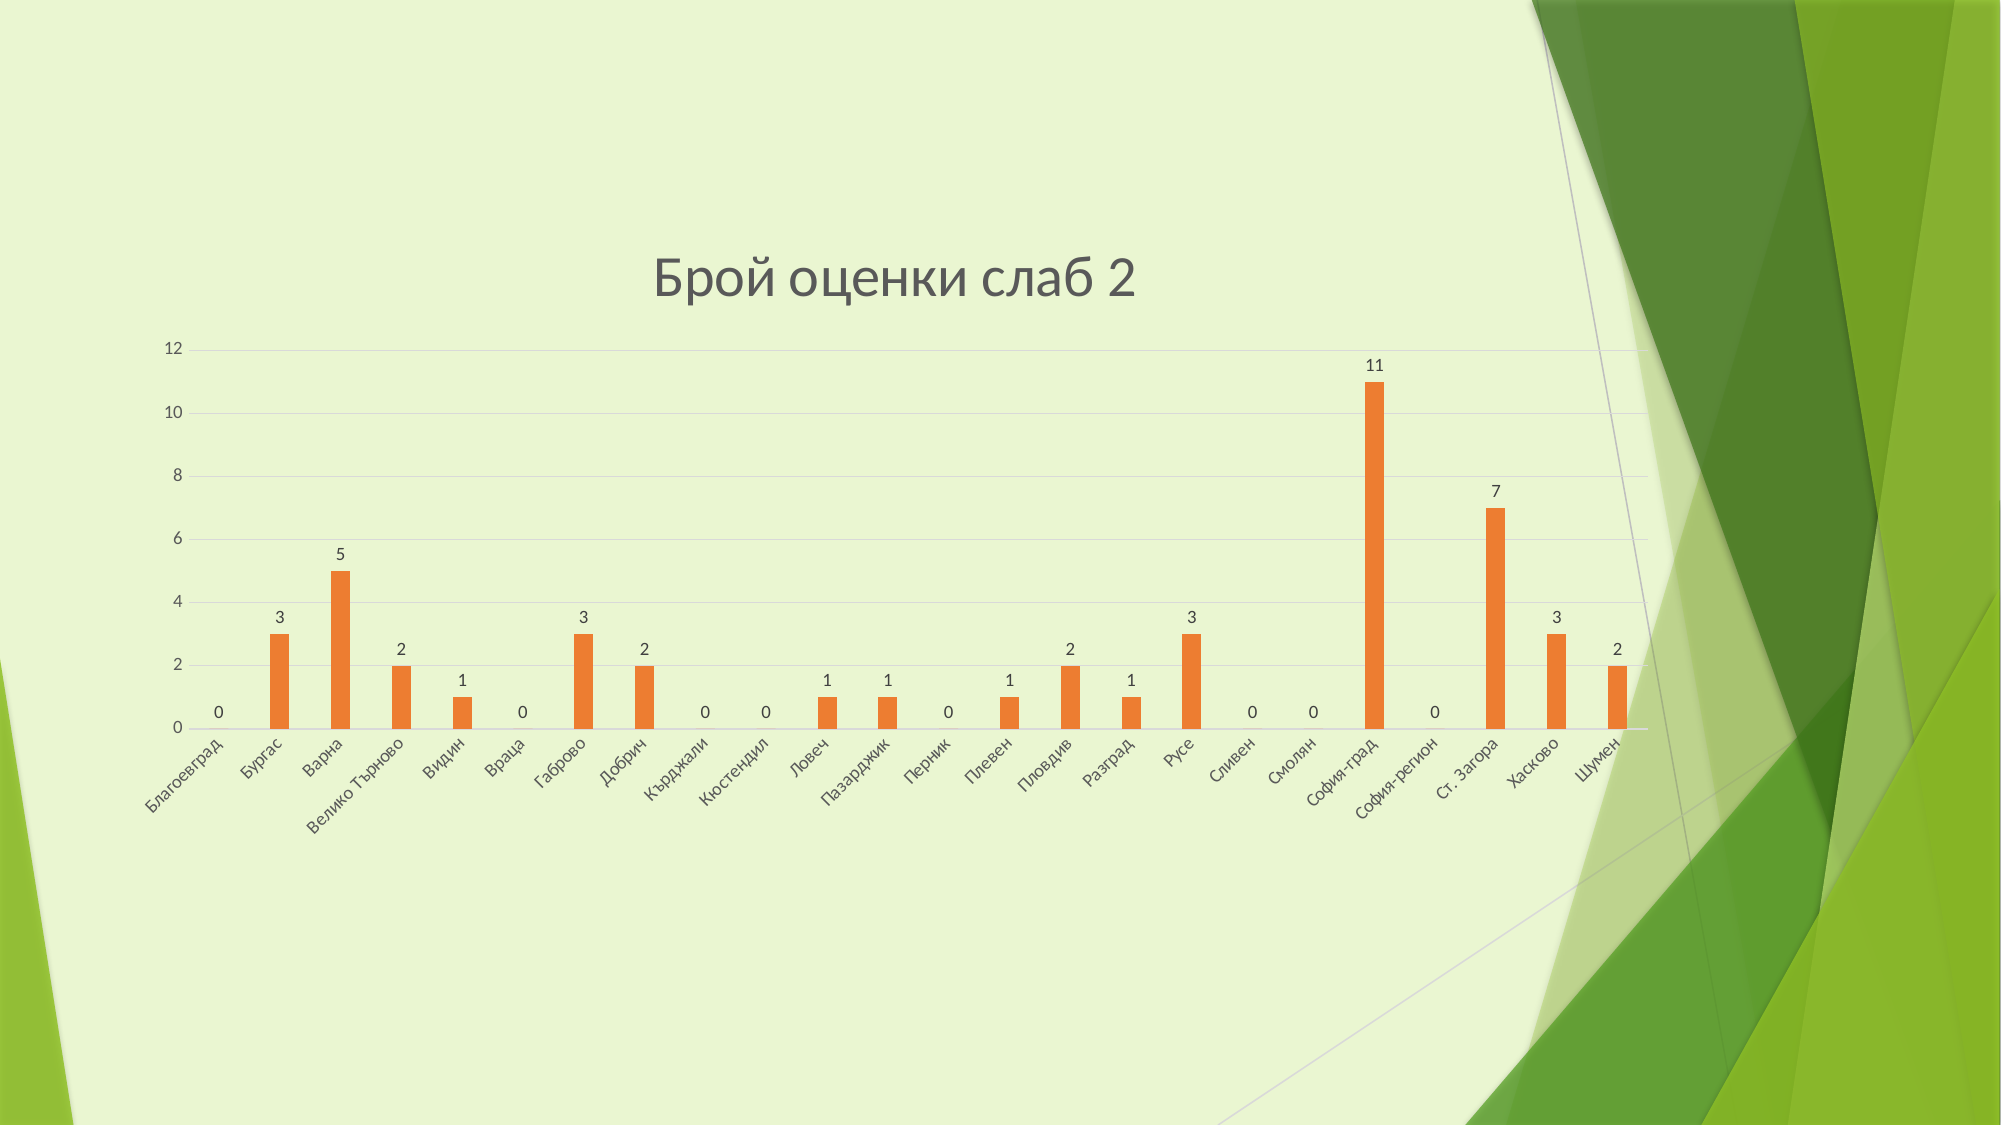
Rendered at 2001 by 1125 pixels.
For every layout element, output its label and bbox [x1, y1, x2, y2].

chart [110, 214, 1680, 852]
